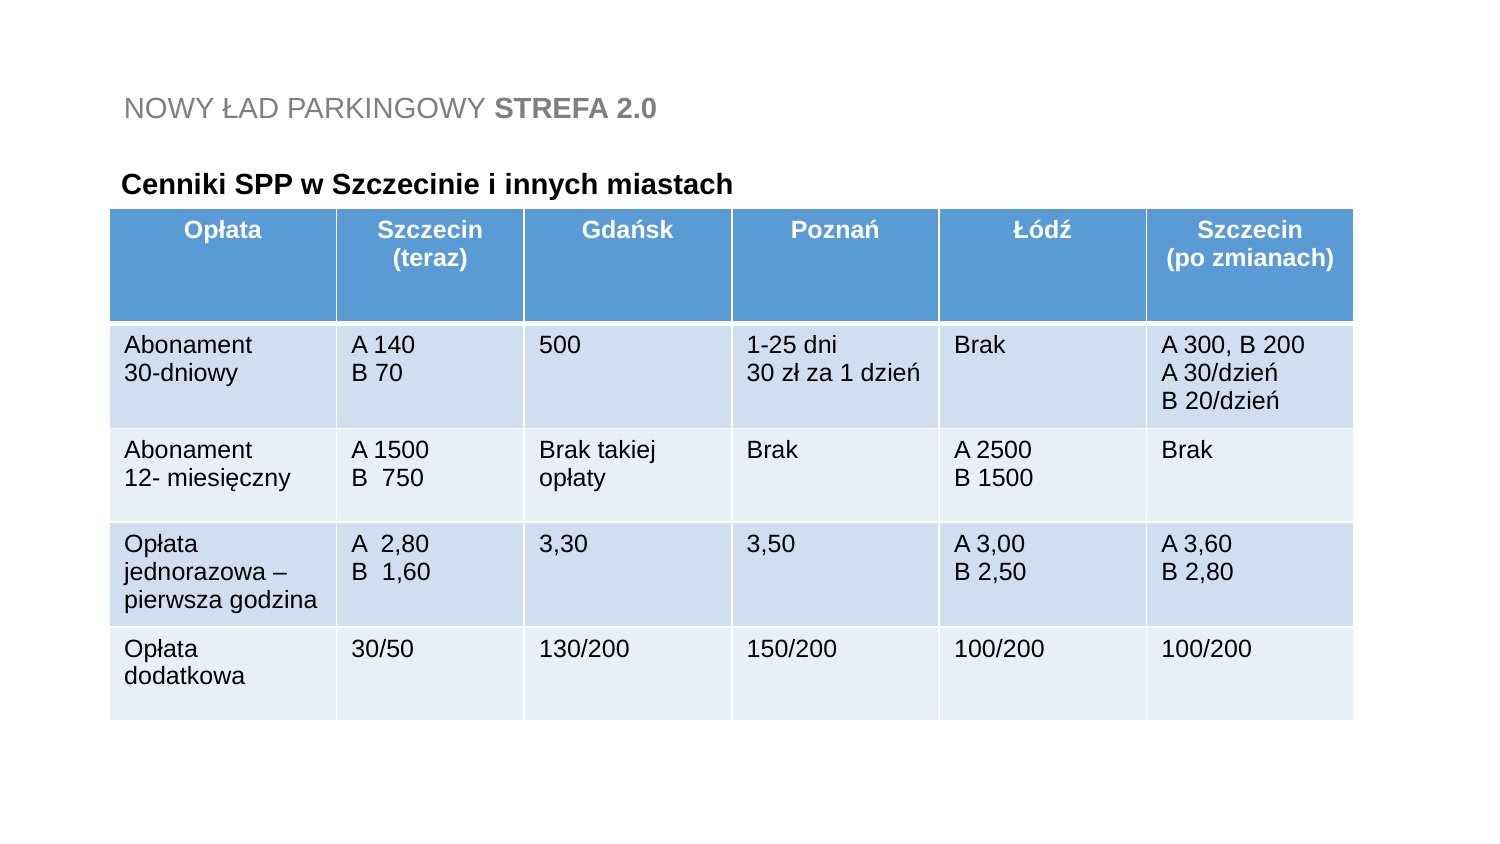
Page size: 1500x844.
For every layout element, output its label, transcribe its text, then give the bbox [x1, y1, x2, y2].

table_cell Brak [1147, 429, 1353, 521]
table_cell Brak takiej opłaty [525, 429, 731, 521]
table_cell A 300, B 200 A 30/dzień B 20/dzień [1147, 326, 1353, 428]
table_header Szczecin (po zmianach) [1147, 209, 1353, 321]
table_cell A 1500 B 750 [337, 429, 523, 521]
table_cell Opłata jednorazowa – pierwsza godzina [110, 523, 336, 626]
table_cell 130/200 [525, 628, 731, 720]
table_cell Opłata dodatkowa [110, 628, 336, 720]
table_header Łódź [940, 209, 1146, 321]
table_cell A 3,60 B 2,80 [1147, 523, 1353, 626]
table_cell 150/200 [733, 628, 938, 720]
table_cell 500 [525, 326, 731, 428]
text_box Cenniki SPP w Szczecinie i innych miastach [106, 157, 749, 208]
table_cell 100/200 [1147, 628, 1353, 720]
table_cell A 140 B 70 [337, 326, 523, 428]
table_header Poznań [733, 209, 938, 321]
table_cell 3,50 [733, 523, 938, 626]
table_cell 30/50 [337, 628, 523, 720]
table_header Szczecin (teraz) [337, 209, 523, 321]
table_header Opłata [110, 209, 336, 321]
table_cell 100/200 [940, 628, 1146, 720]
table_cell A 2500 B 1500 [940, 429, 1146, 521]
table_cell 3,30 [525, 523, 731, 626]
table_cell Abonament 12- miesięczny [110, 429, 336, 521]
table_cell A 3,00 B 2,50 [940, 523, 1146, 626]
table_cell A 2,80 B 1,60 [337, 523, 523, 626]
text_box NOWY ŁAD PARKINGOWY STREFA 2.0 [109, 81, 1343, 132]
table_cell Abonament 30-dniowy [110, 326, 336, 428]
table_cell Brak [940, 326, 1146, 428]
table_cell Brak [733, 429, 938, 521]
table_cell 1-25 dni 30 zł za 1 dzień [733, 326, 938, 428]
table_header Gdańsk [525, 209, 731, 321]
